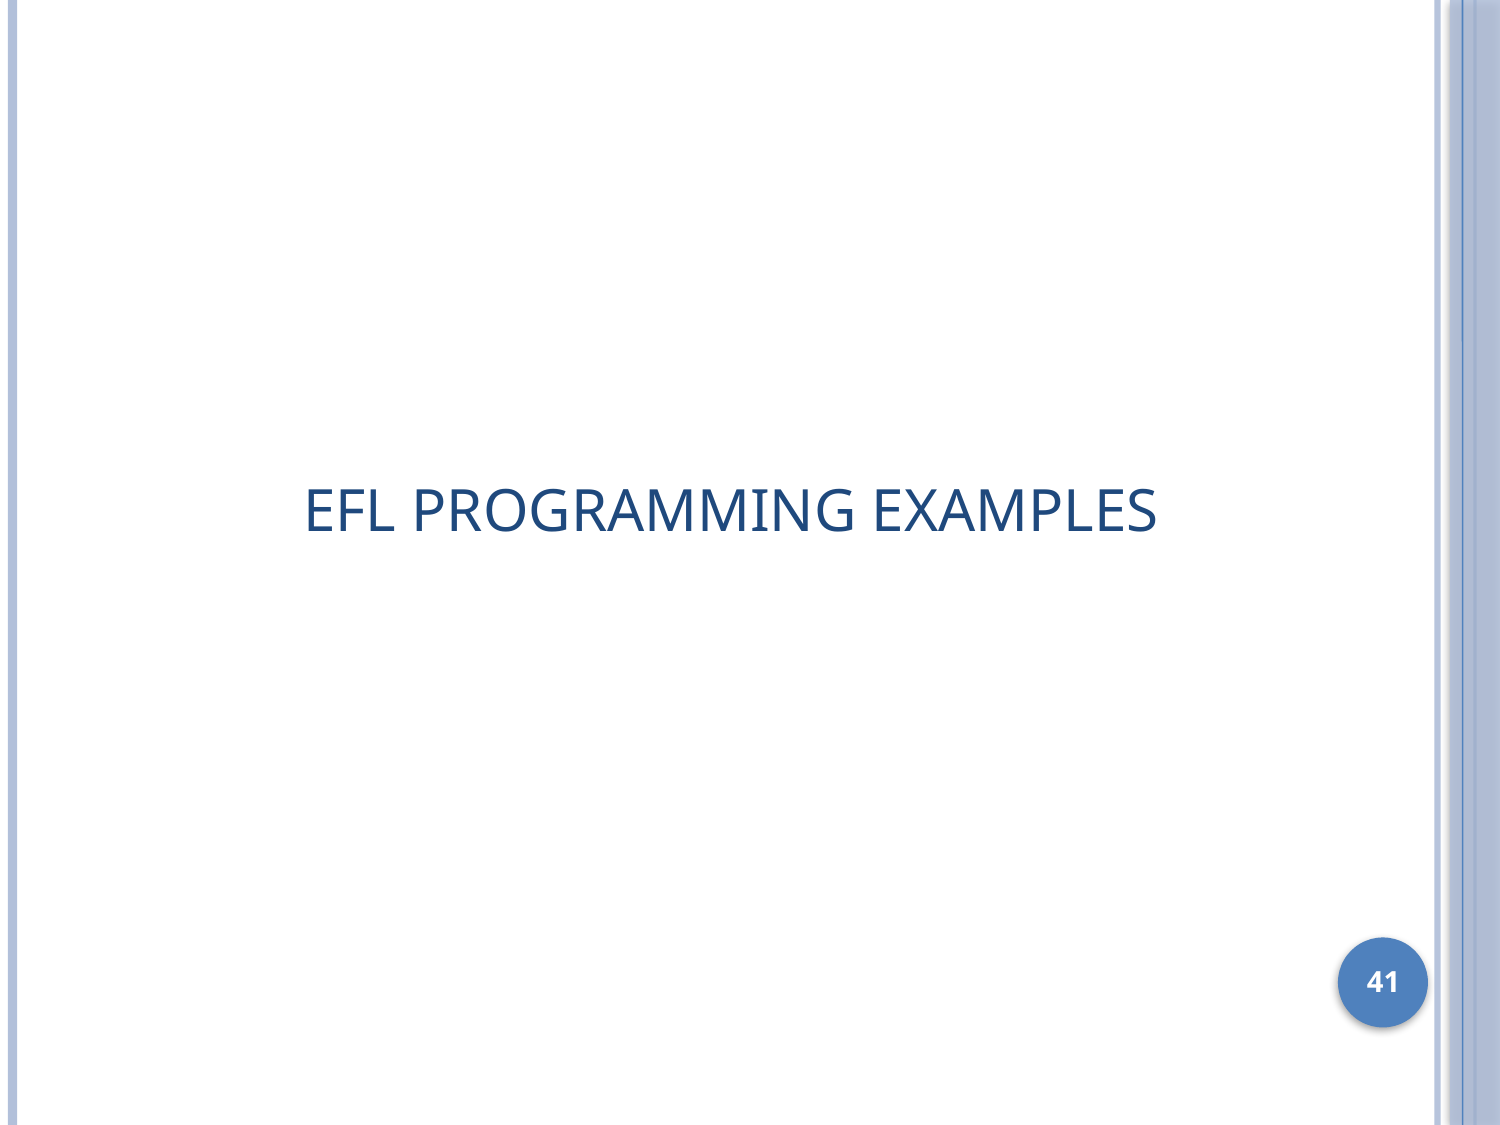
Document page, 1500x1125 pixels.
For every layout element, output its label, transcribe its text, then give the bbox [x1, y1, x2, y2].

slide_number 41 [1333, 940, 1434, 1027]
title EFL programming examples [50, 462, 1413, 550]
